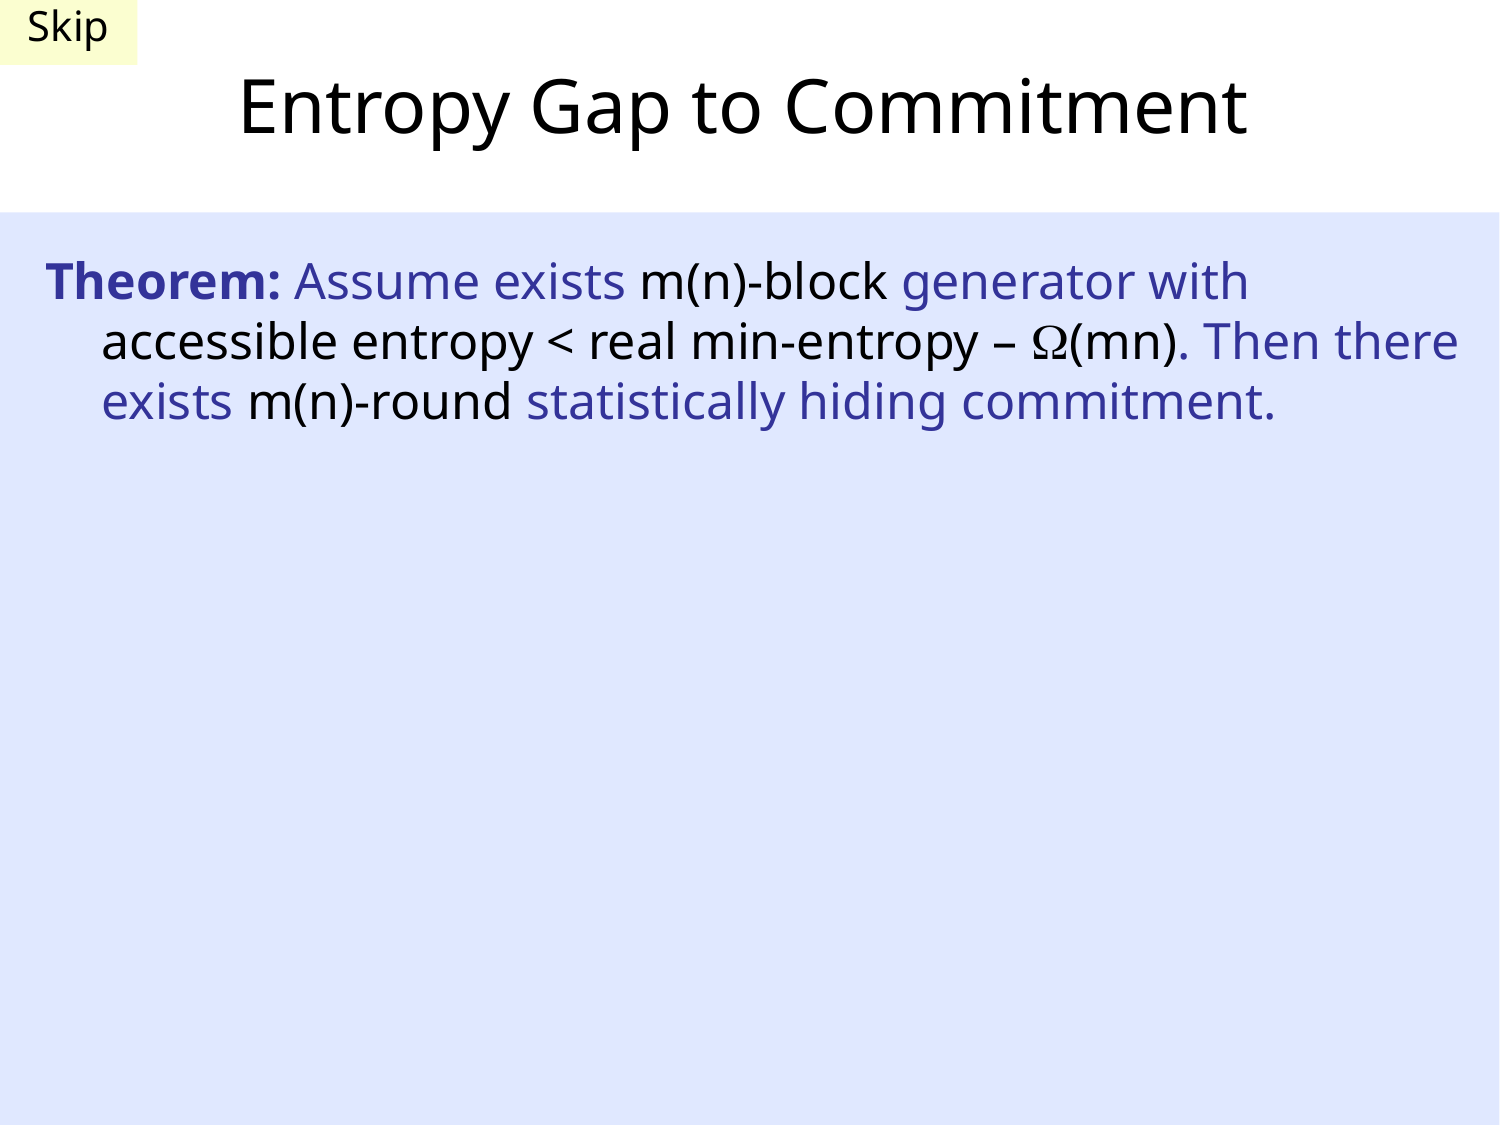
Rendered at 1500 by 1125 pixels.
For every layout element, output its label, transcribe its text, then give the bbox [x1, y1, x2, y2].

list Theorem: Assume exists m(n)-block generator with accessible entropy < real min-entropy – (mn). Then there exists m(n)-round statistically hiding commitment. [29, 241, 1500, 895]
text_box Skip [0, 0, 138, 65]
title Entropy Gap to Commitment [74, 45, 1413, 163]
